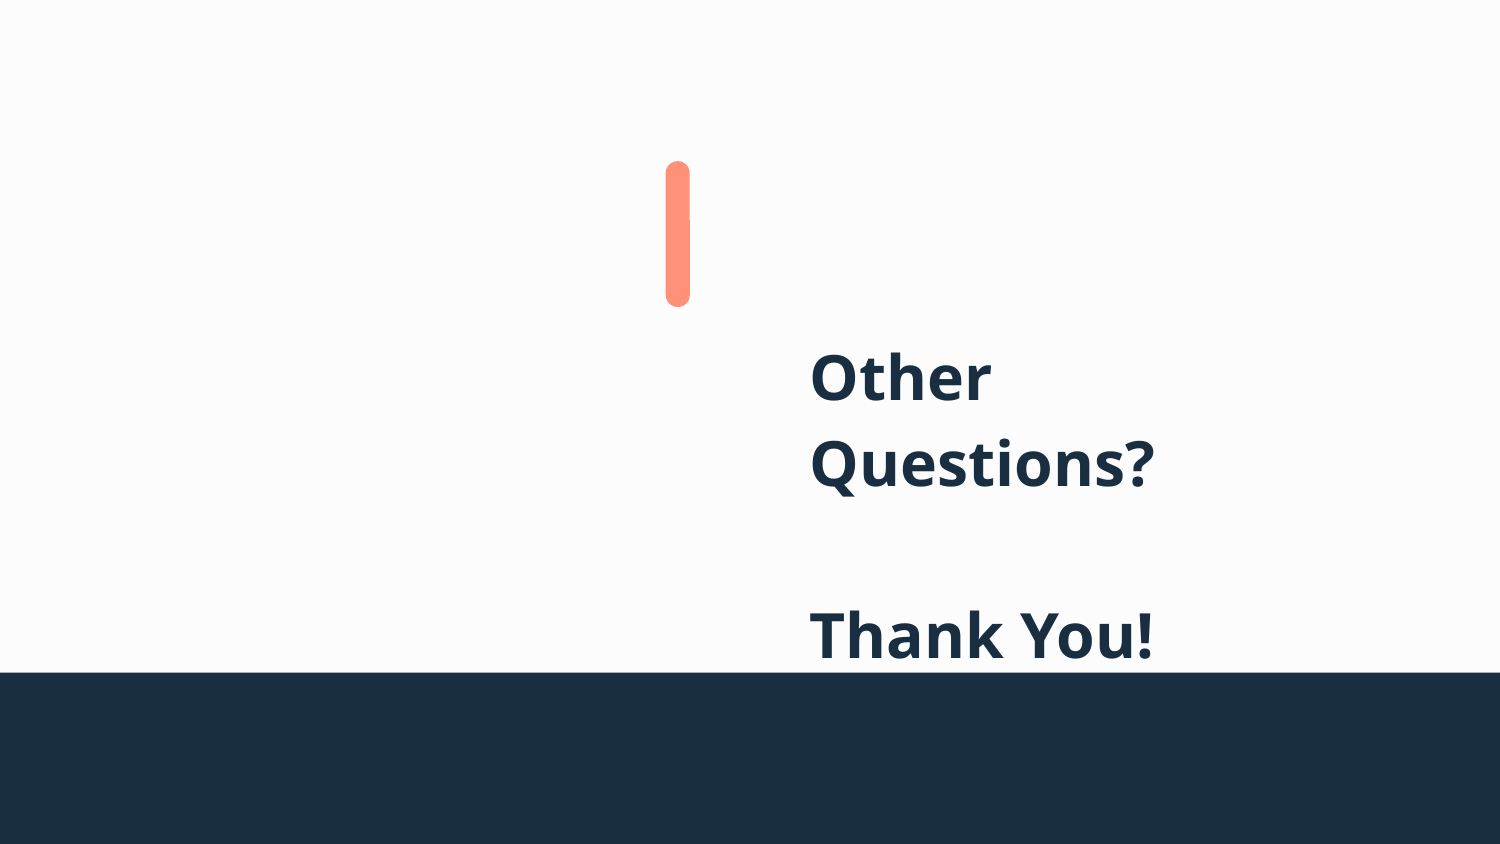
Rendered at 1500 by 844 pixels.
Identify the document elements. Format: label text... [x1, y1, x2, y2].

title Other Questions? Thank You! [794, 311, 1344, 570]
